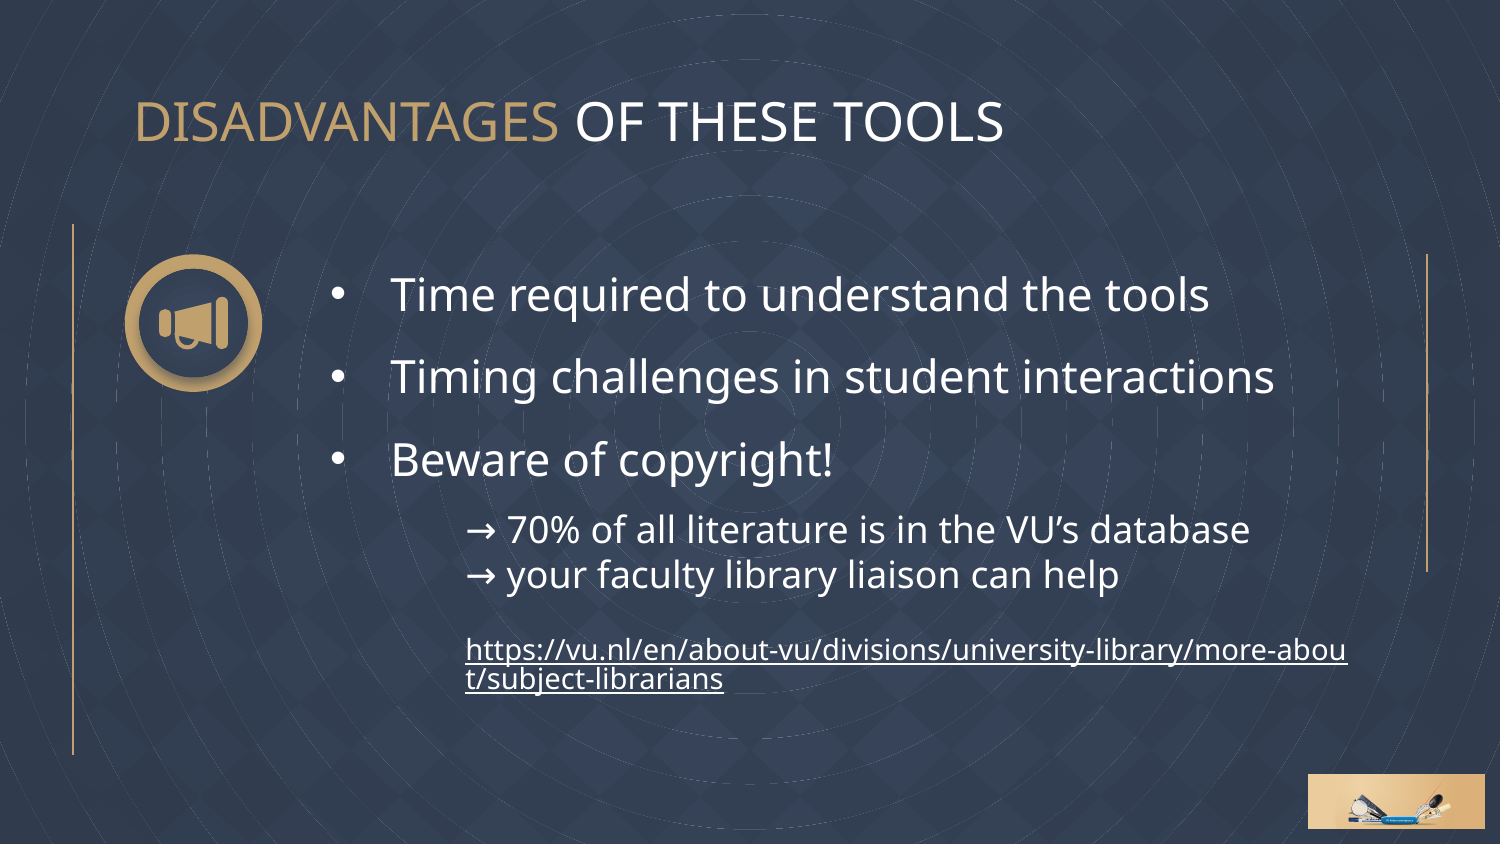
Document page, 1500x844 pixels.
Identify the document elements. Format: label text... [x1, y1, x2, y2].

text_box [124, 254, 263, 389]
text_box [139, 268, 248, 378]
title DISADVANTAGES OF THESE TOOLS [118, 72, 1382, 167]
picture [1308, 774, 1486, 829]
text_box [158, 296, 229, 350]
subtitle Time required to understand the tools Timing challenges in student interactions Beware of copyright! → 70% of all literature is in the VU’s database → your faculty library liaison can help https://vu.nl/en/about-vu/divisions/university-library/more-about/subject-librarians [300, 223, 1371, 686]
